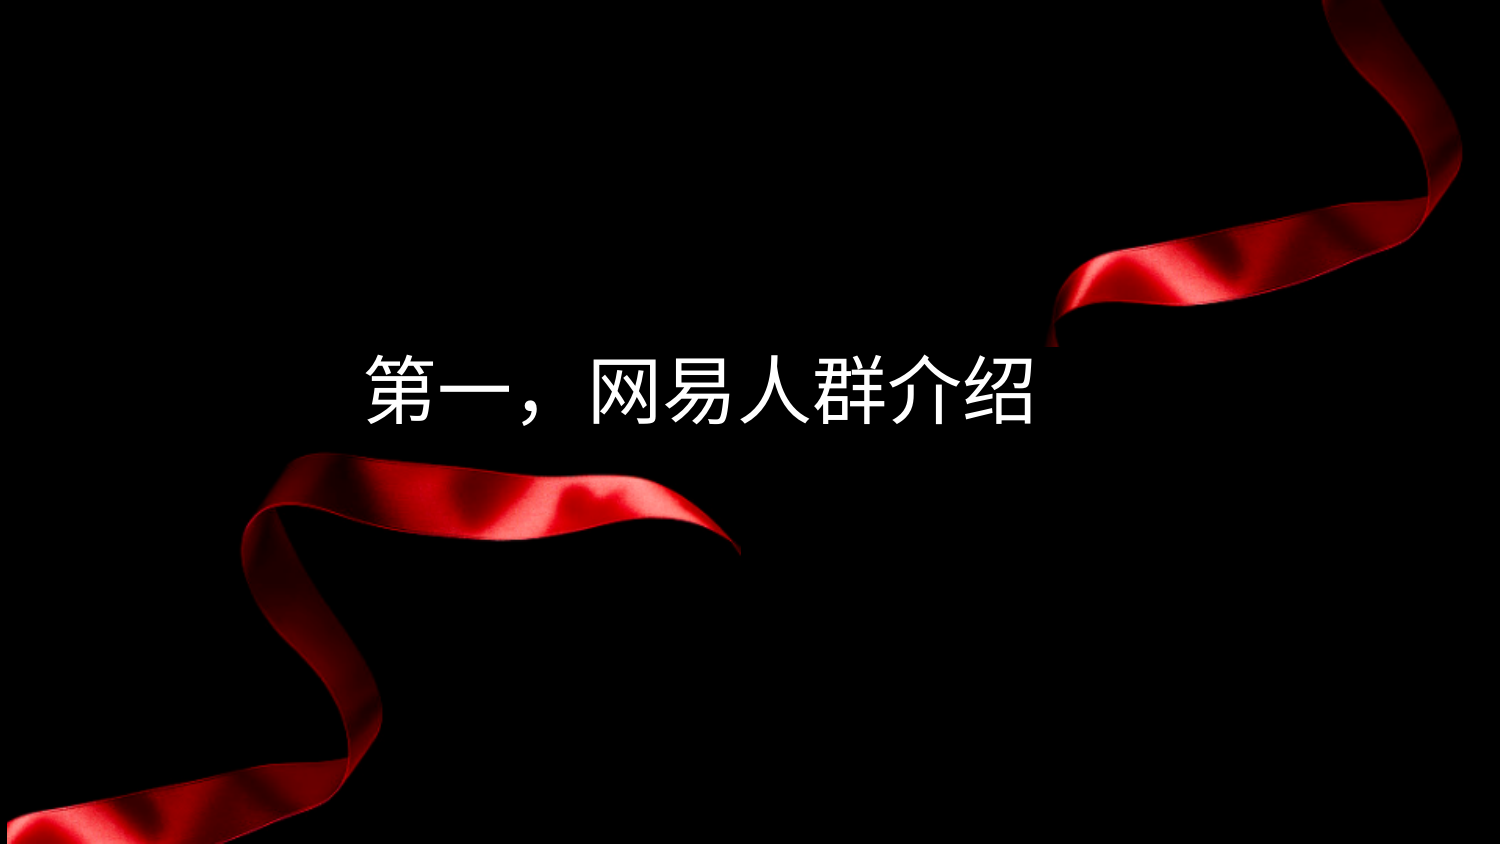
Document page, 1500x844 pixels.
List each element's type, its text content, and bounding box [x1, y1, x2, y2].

picture [7, 388, 741, 844]
picture [1019, 0, 1500, 347]
text_box 第一，网易人群介绍 [348, 335, 1395, 441]
